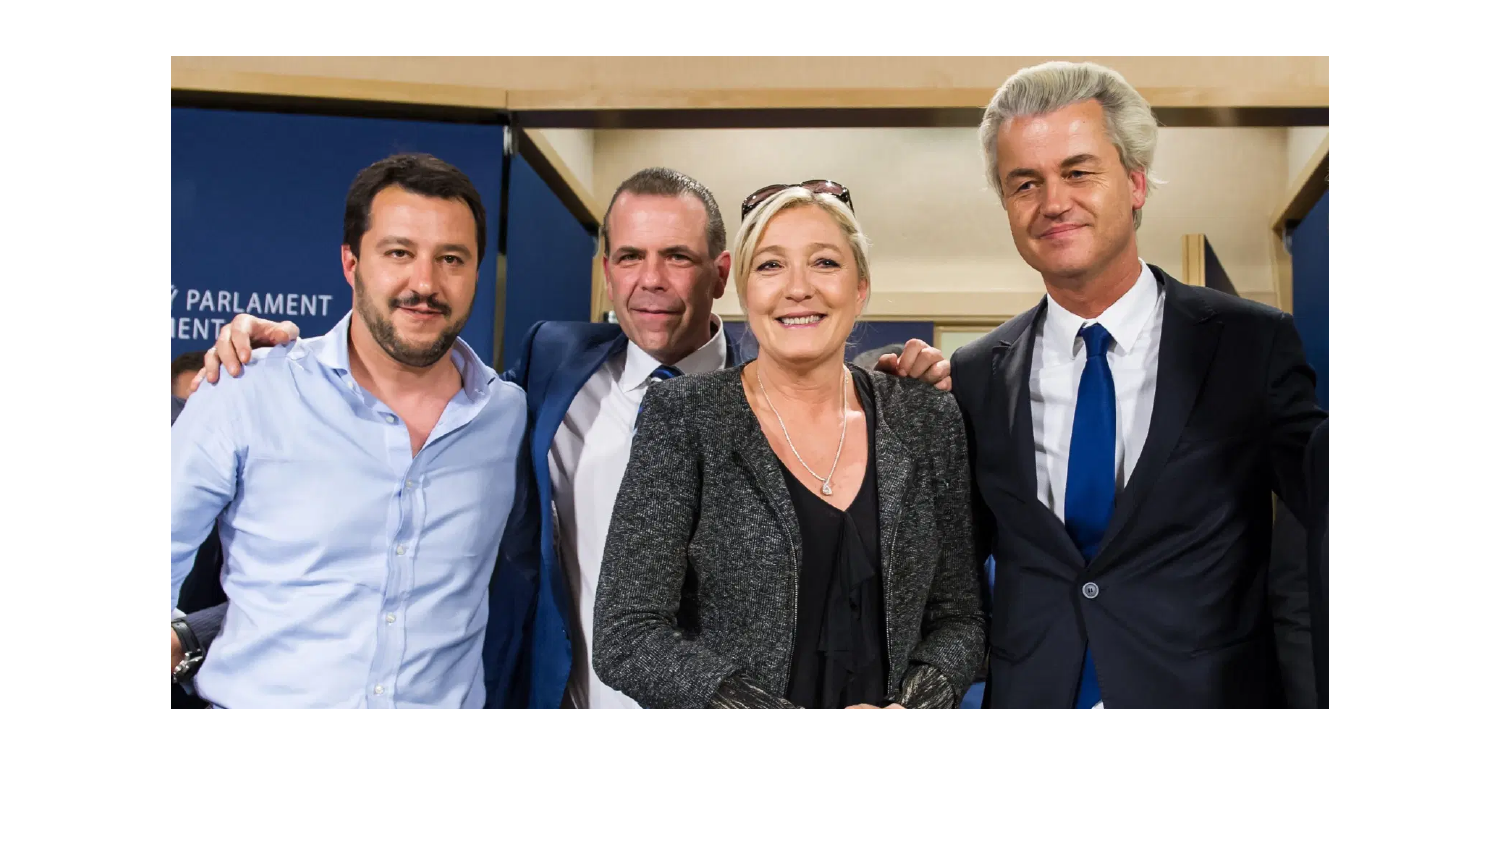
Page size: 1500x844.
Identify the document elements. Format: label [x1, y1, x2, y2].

picture [170, 56, 1329, 709]
